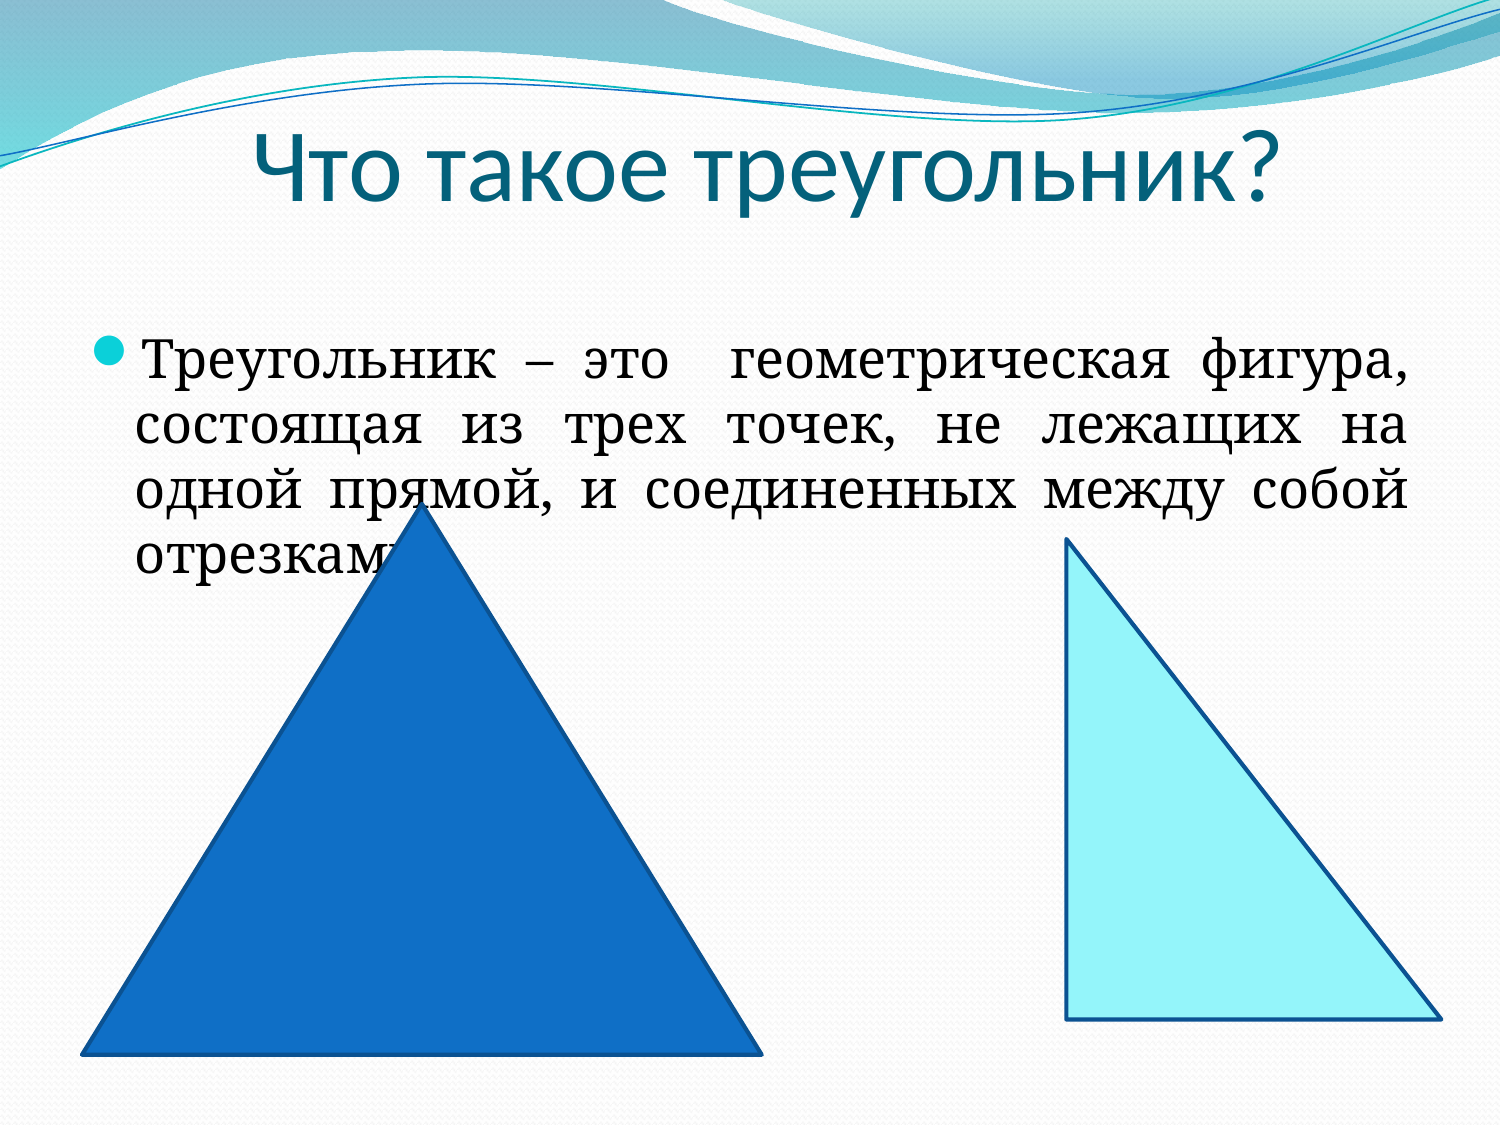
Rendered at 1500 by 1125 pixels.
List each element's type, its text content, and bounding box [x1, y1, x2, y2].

title Что такое треугольник? [93, 35, 1444, 223]
text_box [80, 501, 764, 1057]
list Треугольник – это геометрическая фигура, состоящая из трех точек, не лежащих на одной прямой, и соединенных между собой отрезками. [75, 317, 1425, 1038]
text_box [1064, 537, 1444, 1022]
